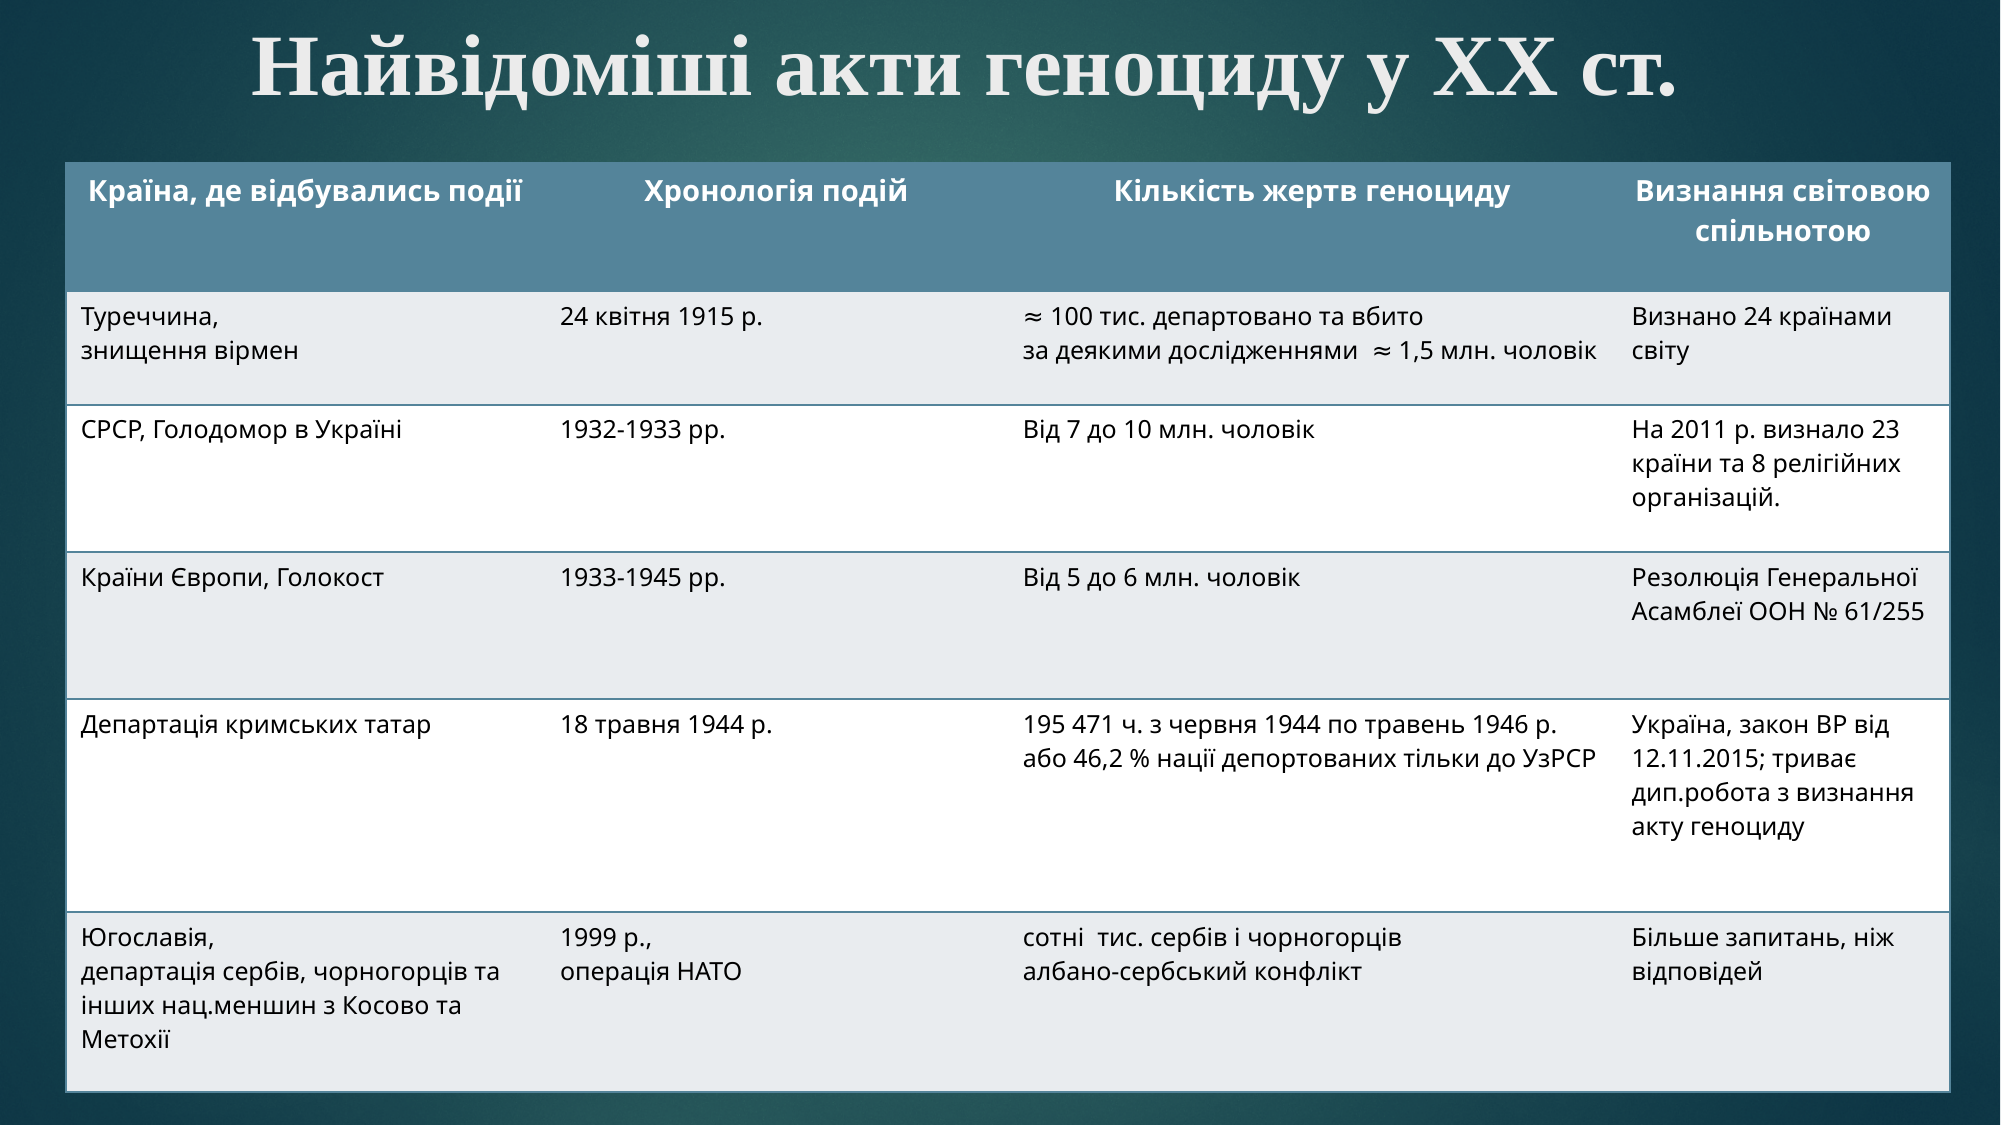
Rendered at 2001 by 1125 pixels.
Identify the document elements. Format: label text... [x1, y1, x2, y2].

table_header Визнання світовою спільнотою [1617, 164, 1949, 290]
table_cell 24 квітня 1915 р. [545, 292, 1008, 404]
table_header Країна, де відбувались події [67, 164, 545, 290]
table_cell Більше запитань, ніж відповідей [1617, 913, 1949, 1091]
table_cell 1999 р., операція НАТО [545, 913, 1008, 1091]
table_cell Югославія, департація сербів, чорногорців та інших нац.меншин з Косово та Метохії [67, 913, 545, 1091]
table_cell Україна, закон ВР від 12.11.2015; триває дип.робота з визнання акту геноциду [1617, 700, 1949, 911]
table_cell 18 травня 1944 р. [545, 700, 1008, 911]
table_cell Департація кримських татар [67, 700, 545, 911]
table_cell сотні тис. сербів і чорногорців албано-сербський конфлікт [1008, 913, 1617, 1091]
title Найвідоміші акти геноциду у ХХ ст. [119, 0, 1811, 162]
table_cell ≈ 100 тис. департовано та вбито за деякими дослідженнями ≈ 1,5 млн. чоловік [1008, 292, 1617, 404]
table_cell Від 7 до 10 млн. чоловік [1008, 406, 1617, 551]
table_cell Резолюція Генеральної Асамблеї ООН № 61/255 [1617, 553, 1949, 698]
table_header Кількість жертв геноциду [1008, 164, 1617, 290]
table_cell 1933-1945 рр. [545, 553, 1008, 698]
table_cell 1932-1933 рр. [545, 406, 1008, 551]
table_cell 195 471 ч. з червня 1944 по травень 1946 р. або 46,2 % нації депортованих тільки до УзРСР [1008, 700, 1617, 911]
table_cell Від 5 до 6 млн. чоловік [1008, 553, 1617, 698]
table_cell СРСР, Голодомор в Україні [67, 406, 545, 551]
table_cell Туреччина, знищення вірмен [67, 292, 545, 404]
table_header Хронологія подій [545, 164, 1008, 290]
table_cell Країни Європи, Голокост [67, 553, 545, 698]
table_cell Визнано 24 країнами світу [1617, 292, 1949, 404]
table_cell На 2011 р. визнало 23 країни та 8 релігійних організацій. [1617, 406, 1949, 551]
